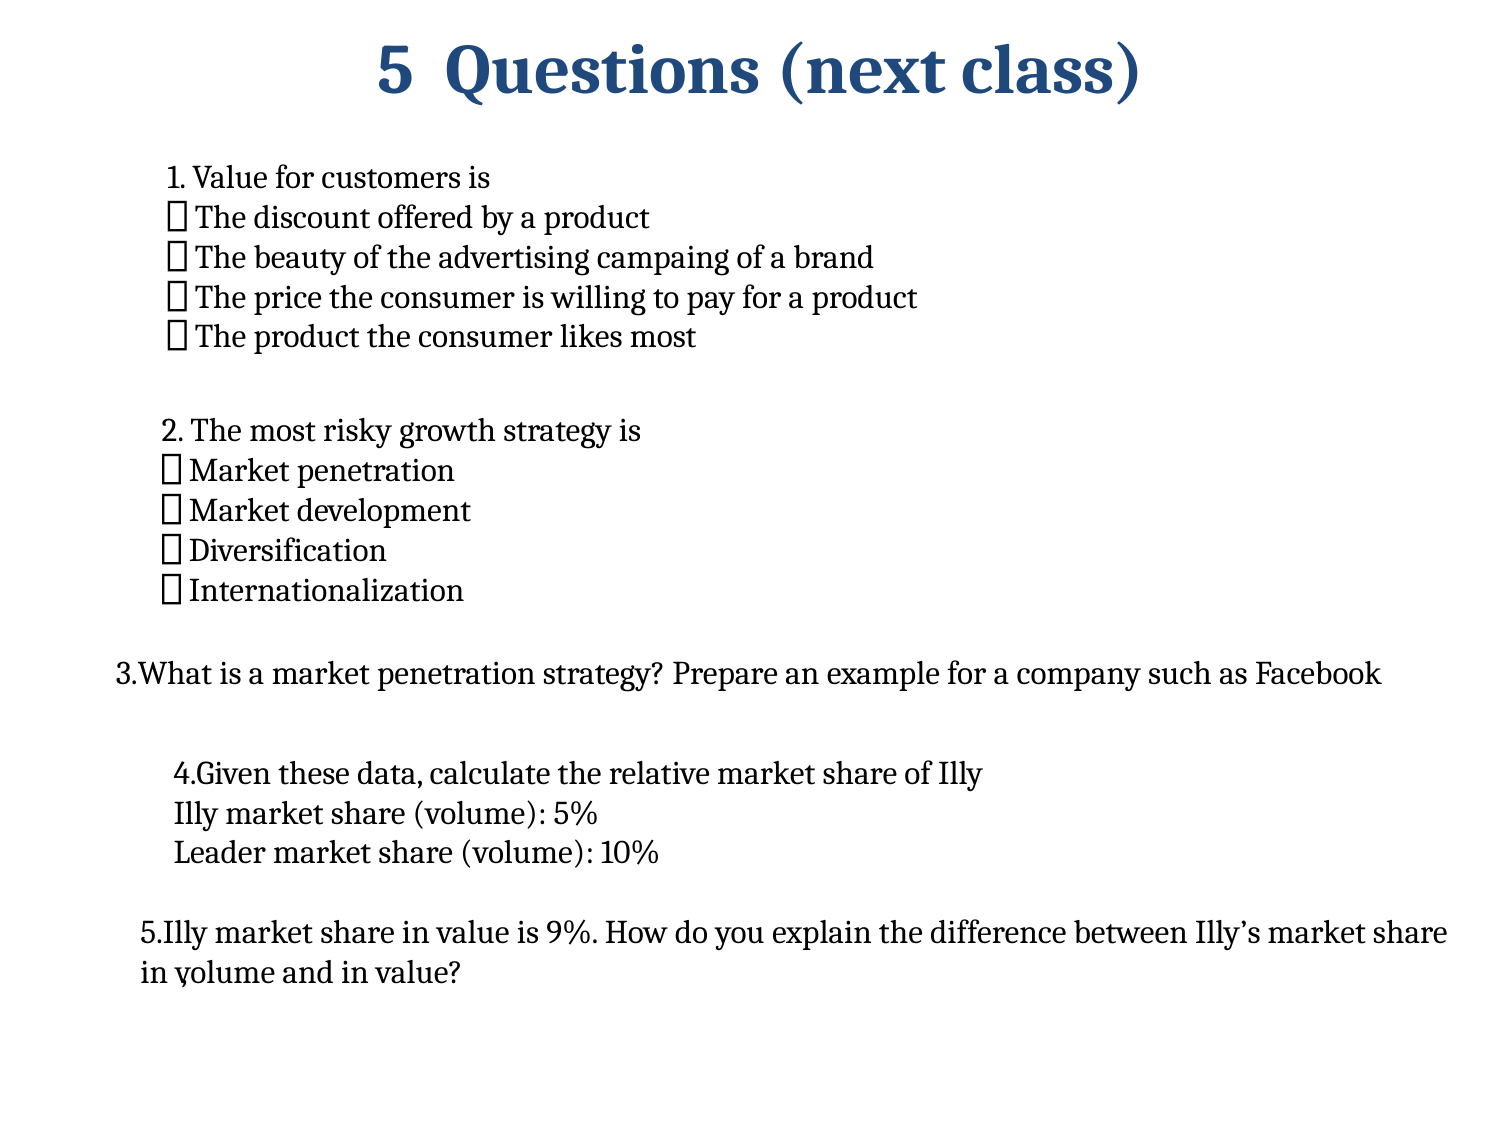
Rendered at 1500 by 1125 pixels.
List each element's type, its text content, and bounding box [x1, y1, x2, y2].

text_box 5 Questions (next class) [123, 0, 1399, 131]
text_box 2. The most risky growth strategy is ⎕ Market penetration ⎕ Market development ⎕ Diversification ⎕ Internationalization [0, 403, 821, 734]
text_box 5.Illy market share in value is 9%. How do you explain the difference between Illy’s market share in volume and in value? [127, 904, 1463, 1076]
text_box 3.What is a market penetration strategy? Prepare an example for a company such as Facebook [76, 645, 1423, 737]
text_box 4.Given these data, calculate the relative market share of Illy Illy market share (volume): 5% Leader market share (volume): 10% , [17, 745, 1140, 996]
text_box 1. Value for customers is ⎕ The discount offered by a product ⎕ The beauty of the advertising campaing of a brand ⎕ The price the consumer is willing to pay for a product ⎕ The product the consumer likes most [41, 149, 1046, 401]
